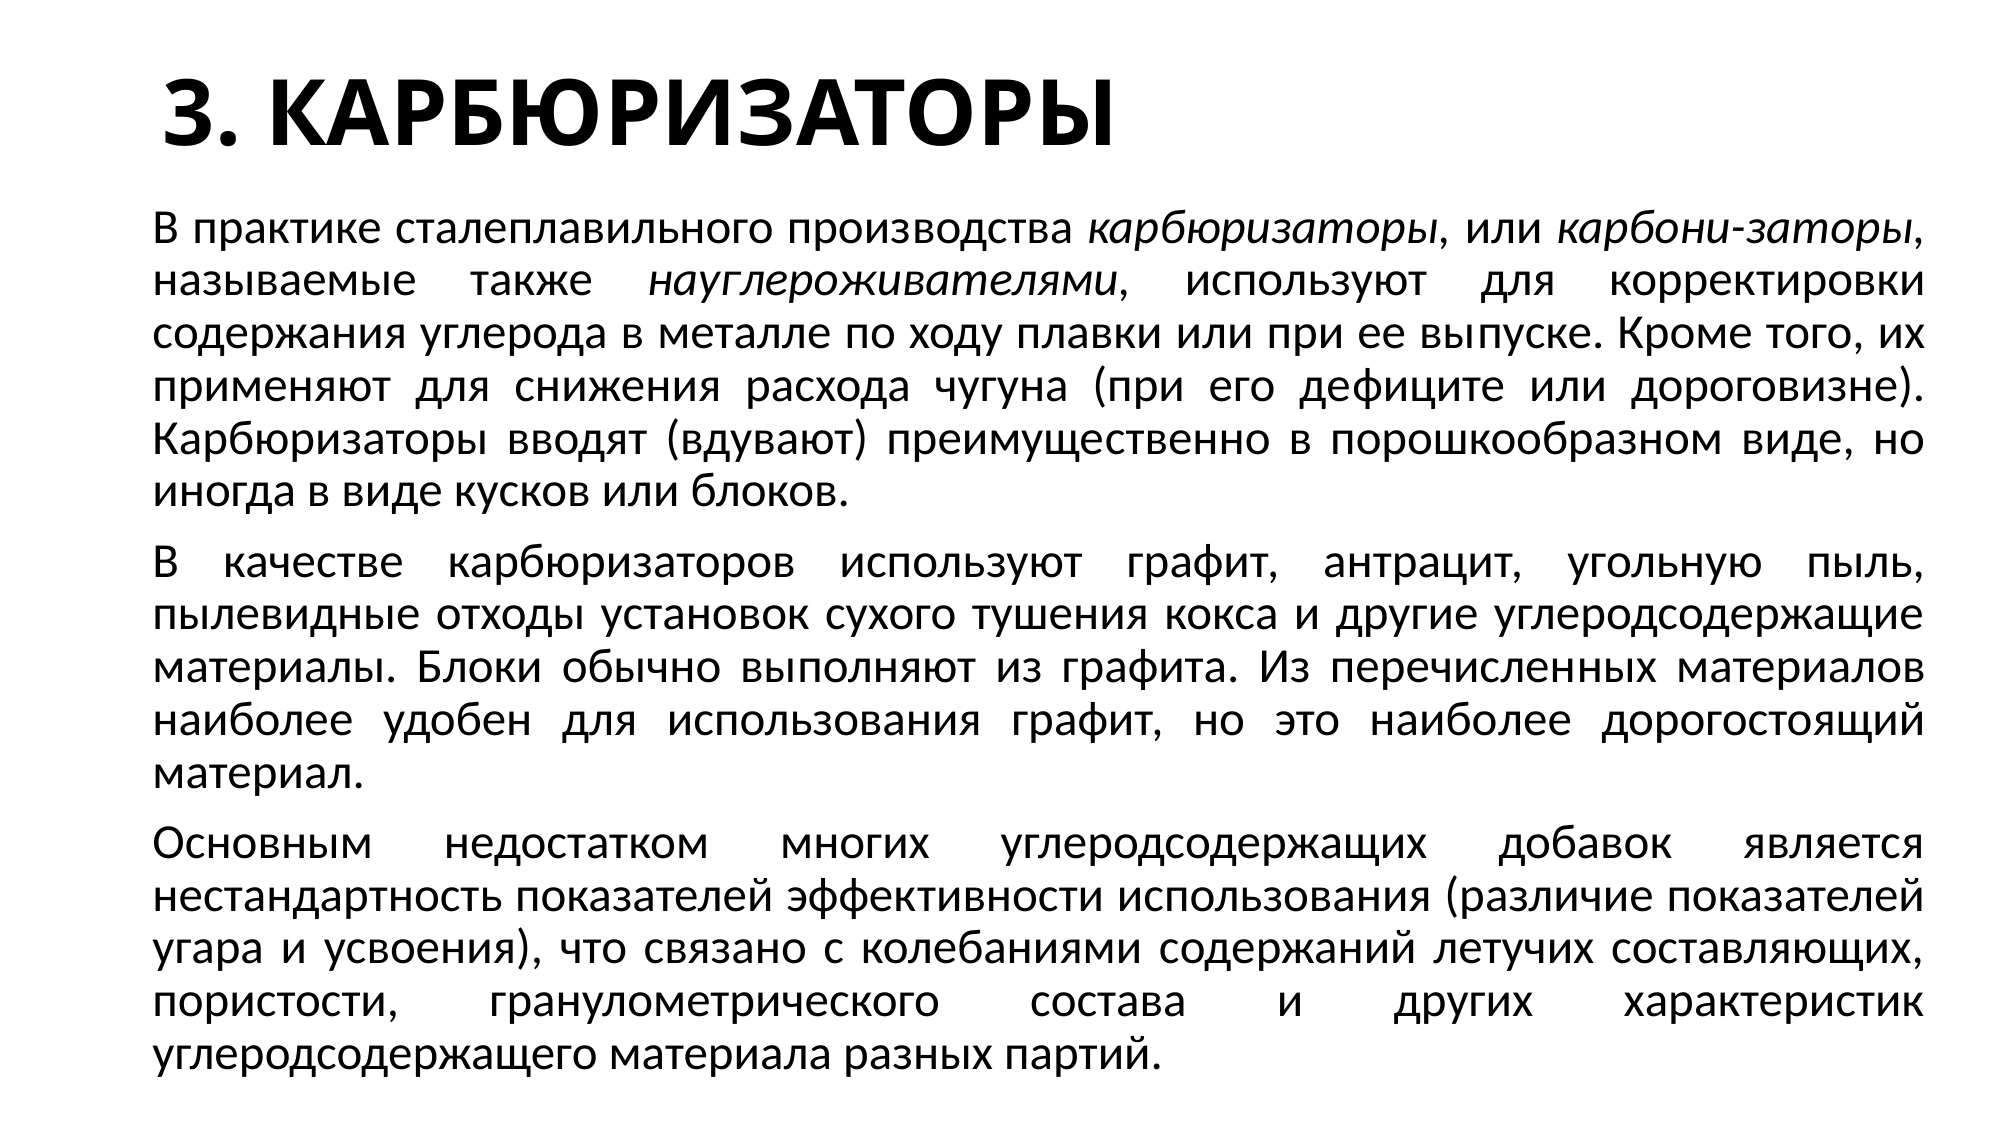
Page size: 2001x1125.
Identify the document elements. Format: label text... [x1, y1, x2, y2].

title 3. КАРБЮРИЗАТОРЫ [147, 22, 1873, 193]
list В практике сталеплавильного произ­водства карбюризаторы, или карбони-заторы, называемые также науглероживателями, используют для коррек­тировки содержания углерода в металле по ходу плавки или при ее вы­пуске. Кроме того, их применяют для снижения расхода чугуна (при его де­фиците или дороговизне). Карбюриза­торы вводят (вдувают) преимуще­ственно в порошкообразном виде, но иногда в виде кусков или блоков. В качестве карбюризаторов исполь­зуют графит, антрацит, угольную пыль, пылевидные отходы установок сухого тушения кокса и другие углеродсодержащие материалы. Блоки обычно вы­полняют из графита. Из перечислен­ных материалов наиболее удобен для использования графит, но это наибо­лее дорогостоящий материал. Основным недостатком многих углеродсодержащих добавок является нестандартность показателей эффек­тивности использования (различие показателей угара и усвоения), что связано с колебаниями содержаний летучих составляющих, пористости, гранулометрического состава и других характеристик углеродсодержащего материала разных партий. [137, 193, 1941, 1095]
